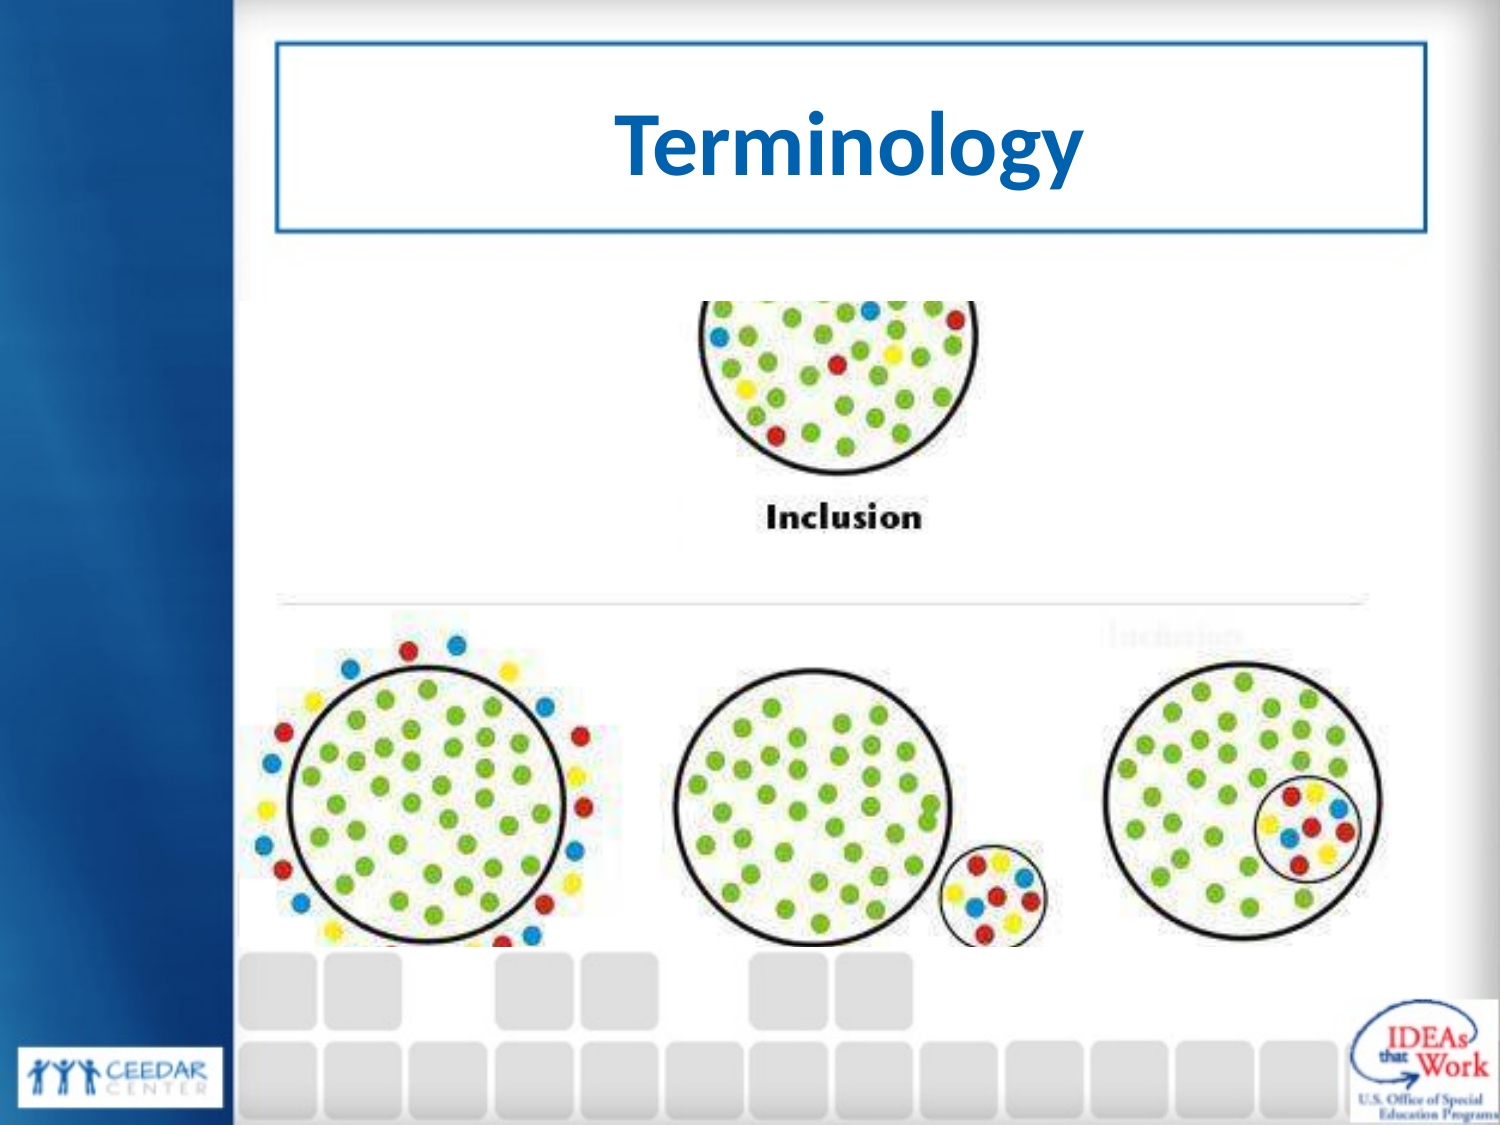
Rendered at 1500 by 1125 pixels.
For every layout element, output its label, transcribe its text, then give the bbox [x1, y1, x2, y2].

picture [0, 0, 1500, 1125]
title Terminology [275, 45, 1425, 233]
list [238, 301, 1413, 947]
